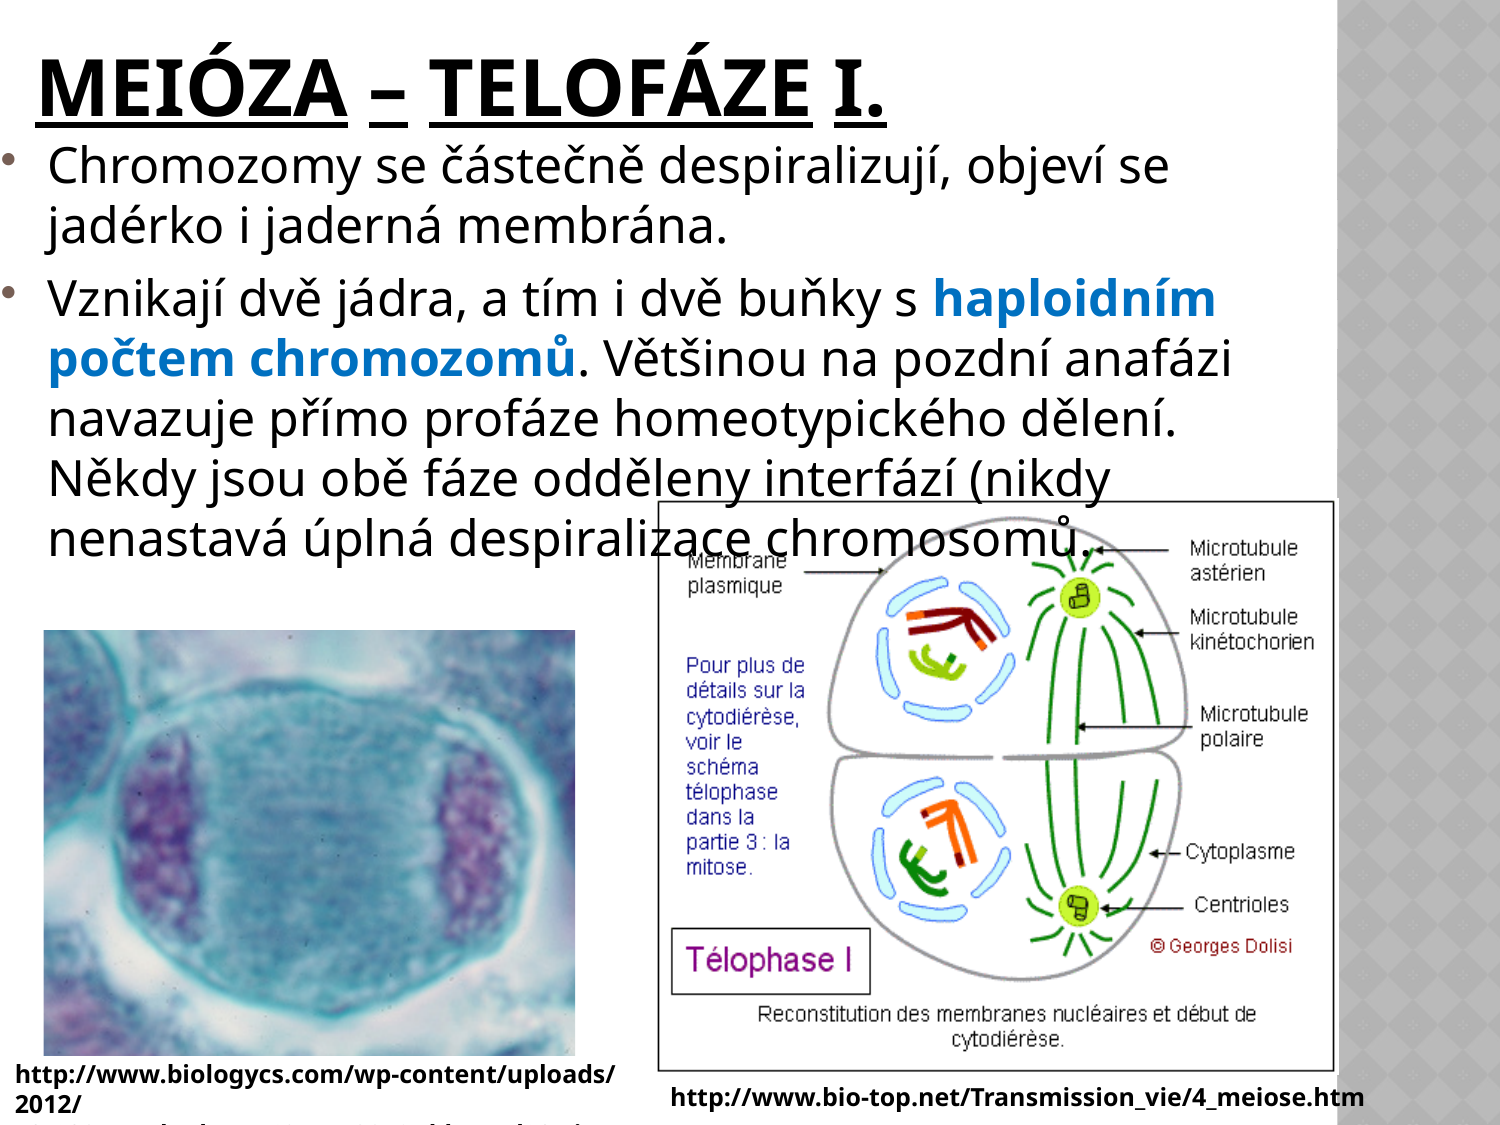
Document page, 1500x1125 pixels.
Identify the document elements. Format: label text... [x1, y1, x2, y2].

text_box http://www.biologycs.com/wp-content/uploads/2012/ 10/90271_telophase_6241443278_ddec11d907.jpg [0, 1051, 668, 1125]
picture [655, 497, 1339, 1076]
list Chromozomy se částečně despiralizují, objeví se jadérko i jaderná membrána. Vznikají dvě jádra, a tím i dvě buňky s haploidním počtem chromozomů. Většinou na pozdní anafázi navazuje přímo profáze homeotypického dělení. Někdy jsou obě fáze odděleny interfází (nikdy nenastavá úplná despiralizace chromosomů. [0, 126, 1335, 623]
text_box http://www.bio-top.net/Transmission_vie/4_meiose.htm [668, 1074, 1388, 1120]
title Meióza – telofáze i. [27, 30, 939, 126]
picture [43, 630, 576, 1057]
